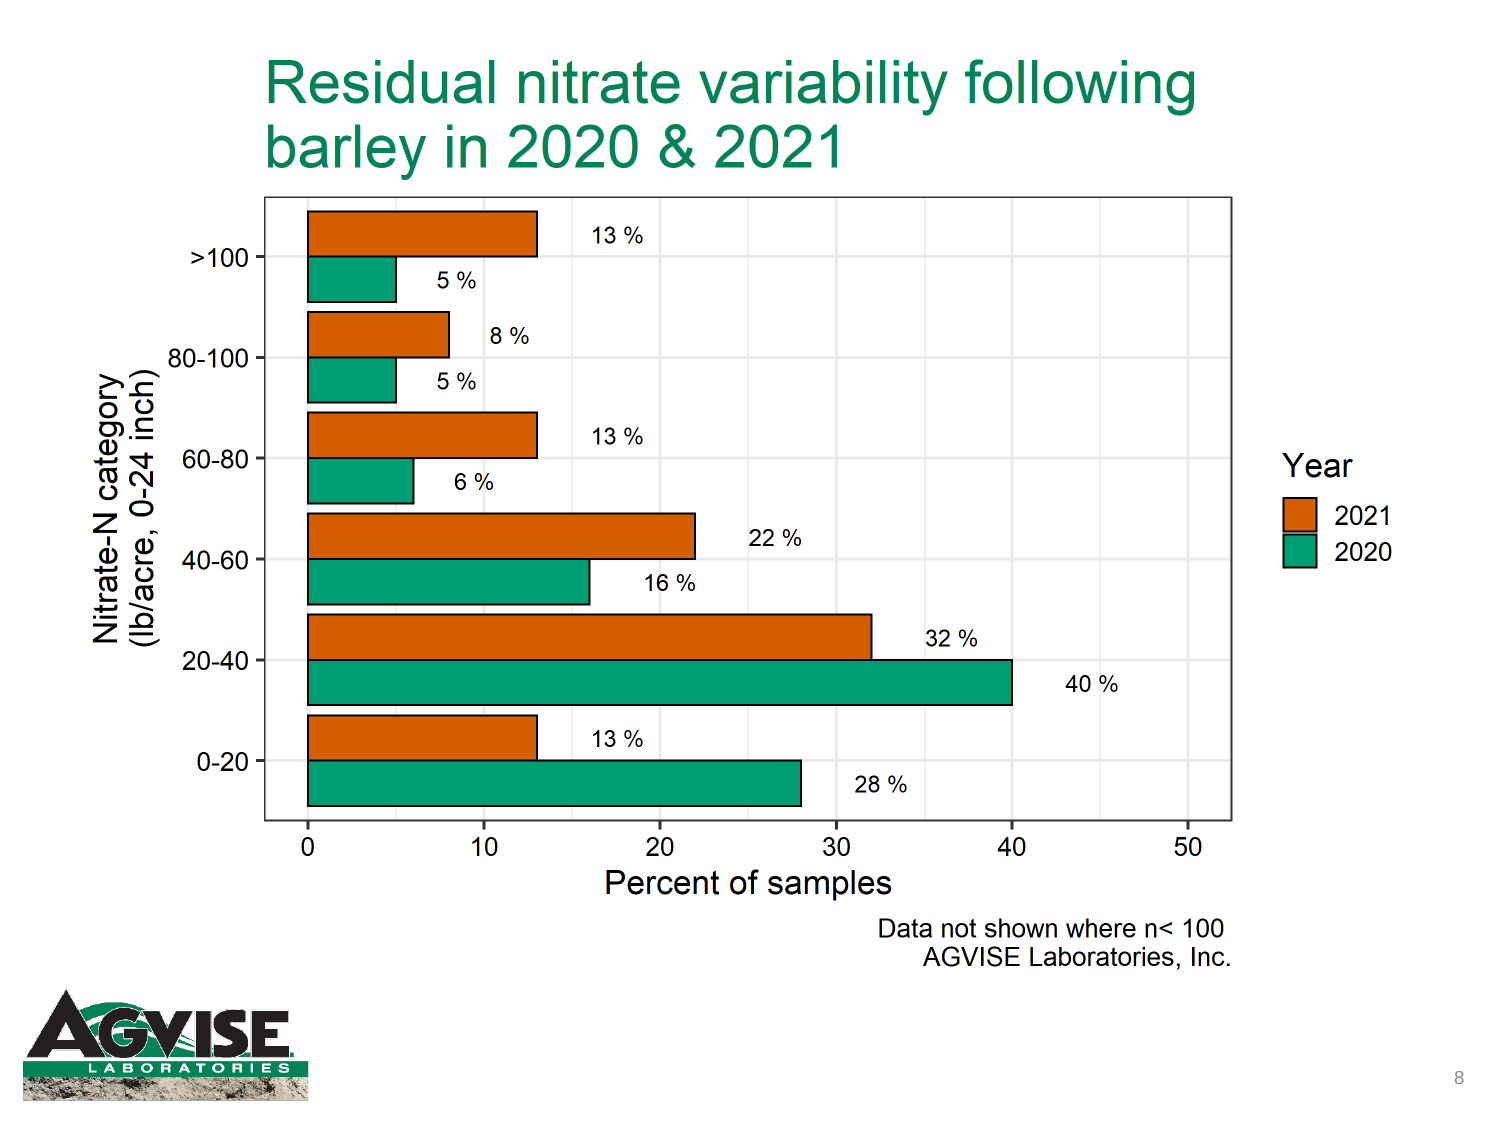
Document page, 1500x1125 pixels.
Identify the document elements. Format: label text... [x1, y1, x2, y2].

picture [0, 42, 1426, 1107]
slide_number 8 [1370, 1046, 1480, 1107]
